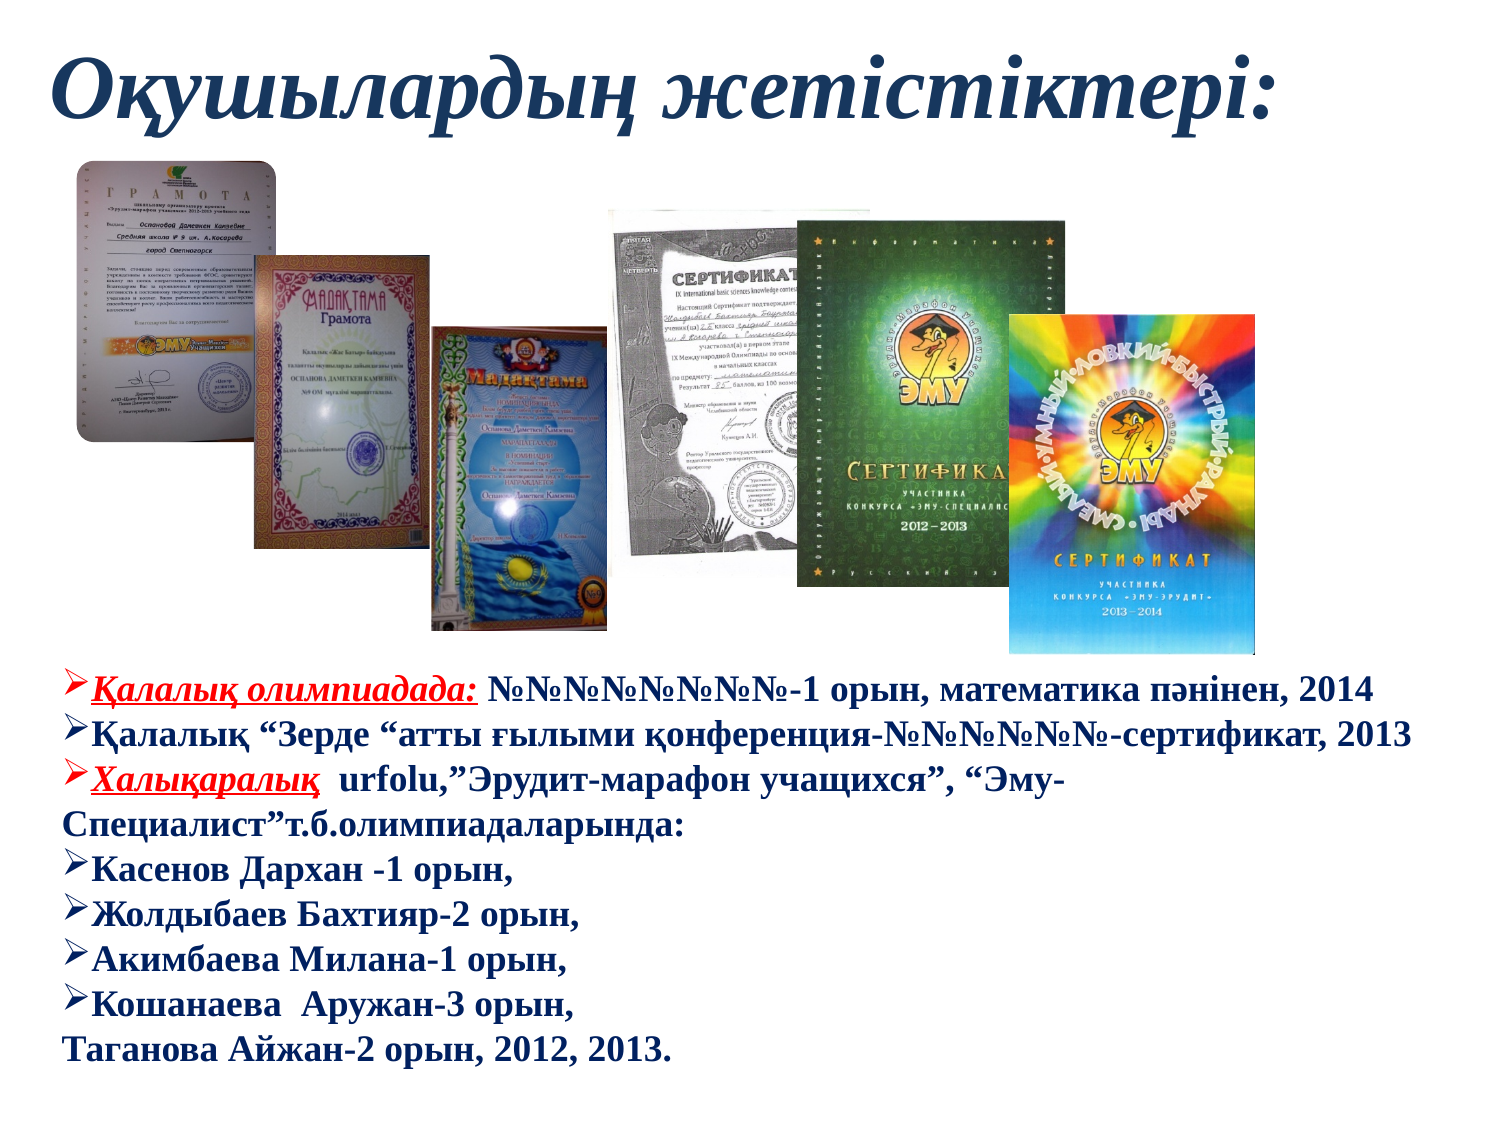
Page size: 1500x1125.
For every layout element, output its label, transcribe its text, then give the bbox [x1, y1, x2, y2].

title Оқушылардың жетістіктері: [0, 0, 1425, 164]
text_box Қалалық олимпиадада: №№№№№№№№-1 орын, математика пәнінен, 2014 Қалалық “Зерде “атты ғылыми қонференция-№№№№№№-сертификат, 2013 Халықаралық urfolu,”Эрудит-марафон учащихся”, “Эму-Специалист”т.б.олимпиадаларында: Касенов Дархан -1 орын, Жолдыбаев Бахтияр-2 орын, Акимбаева Милана-1 орын, Кошанаева Аружан-3 орын, Таганова Айжан-2 орын, 2012, 2013. [46, 656, 1477, 1076]
picture [35, 160, 1255, 656]
